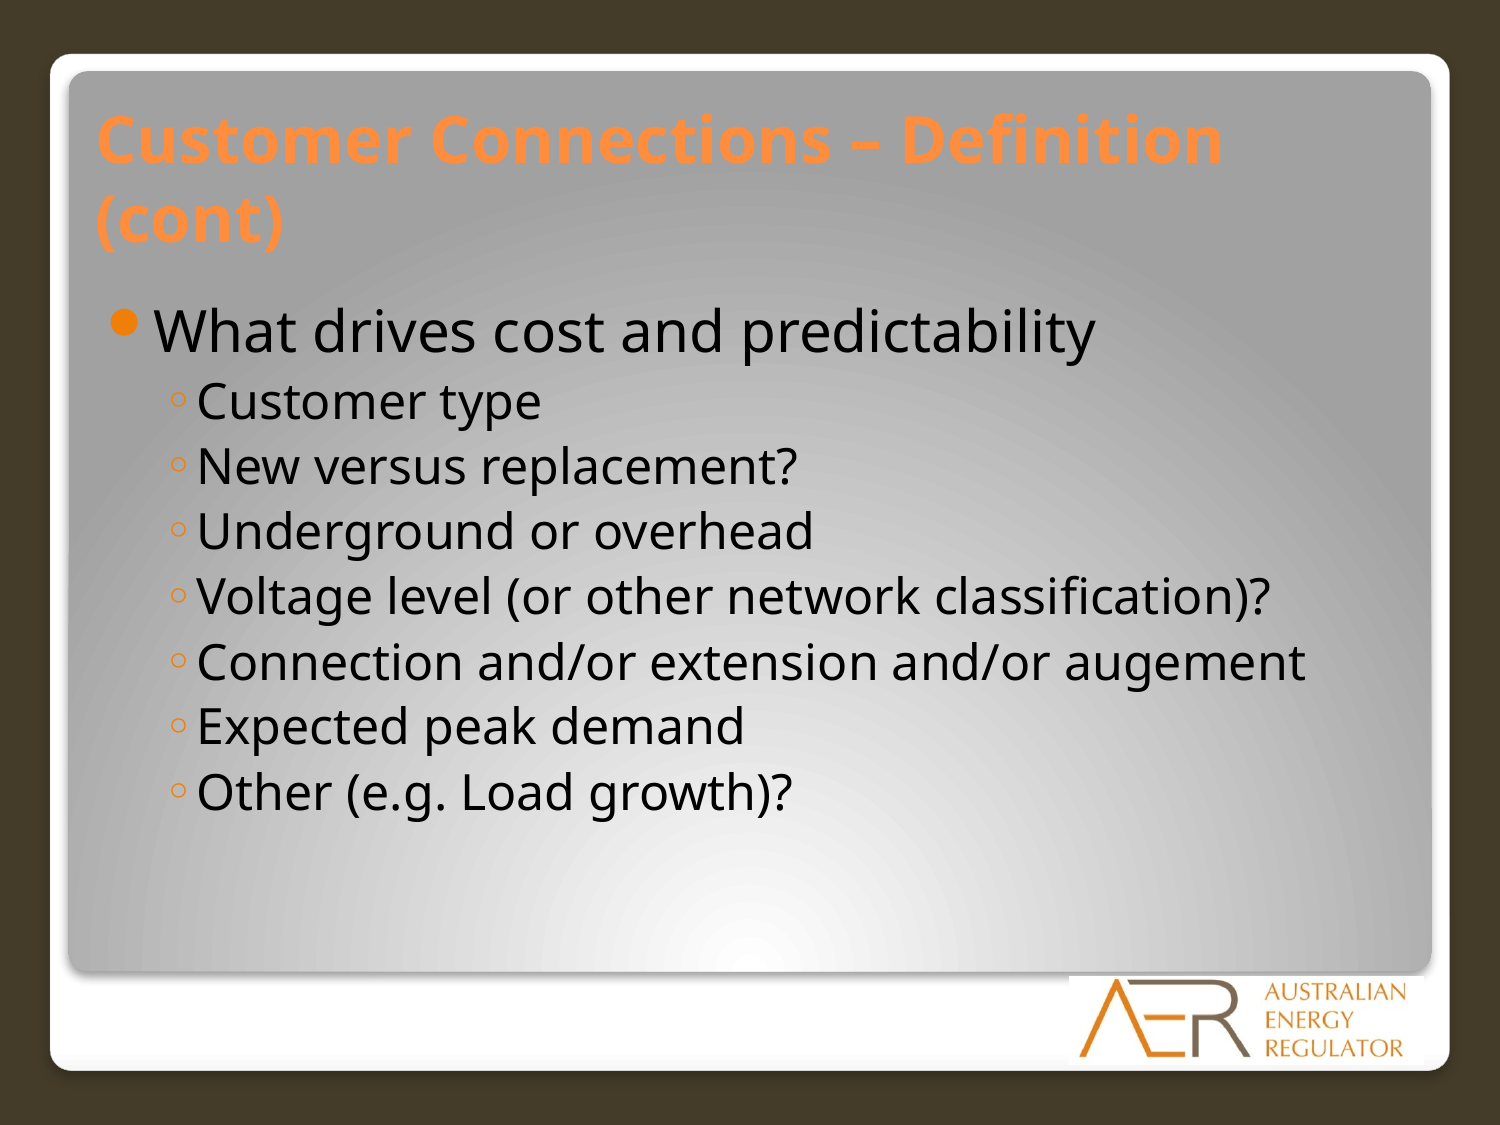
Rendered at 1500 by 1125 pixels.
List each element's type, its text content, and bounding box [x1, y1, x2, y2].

picture [1068, 975, 1424, 1065]
title Customer Connections – Definition (cont) [80, 90, 1424, 263]
list What drives cost and predictability Customer type New versus replacement? Underground or overhead Voltage level (or other network classification)? Connection and/or extension and/or augement Expected peak demand Other (e.g. Load growth)? [76, 278, 1420, 967]
